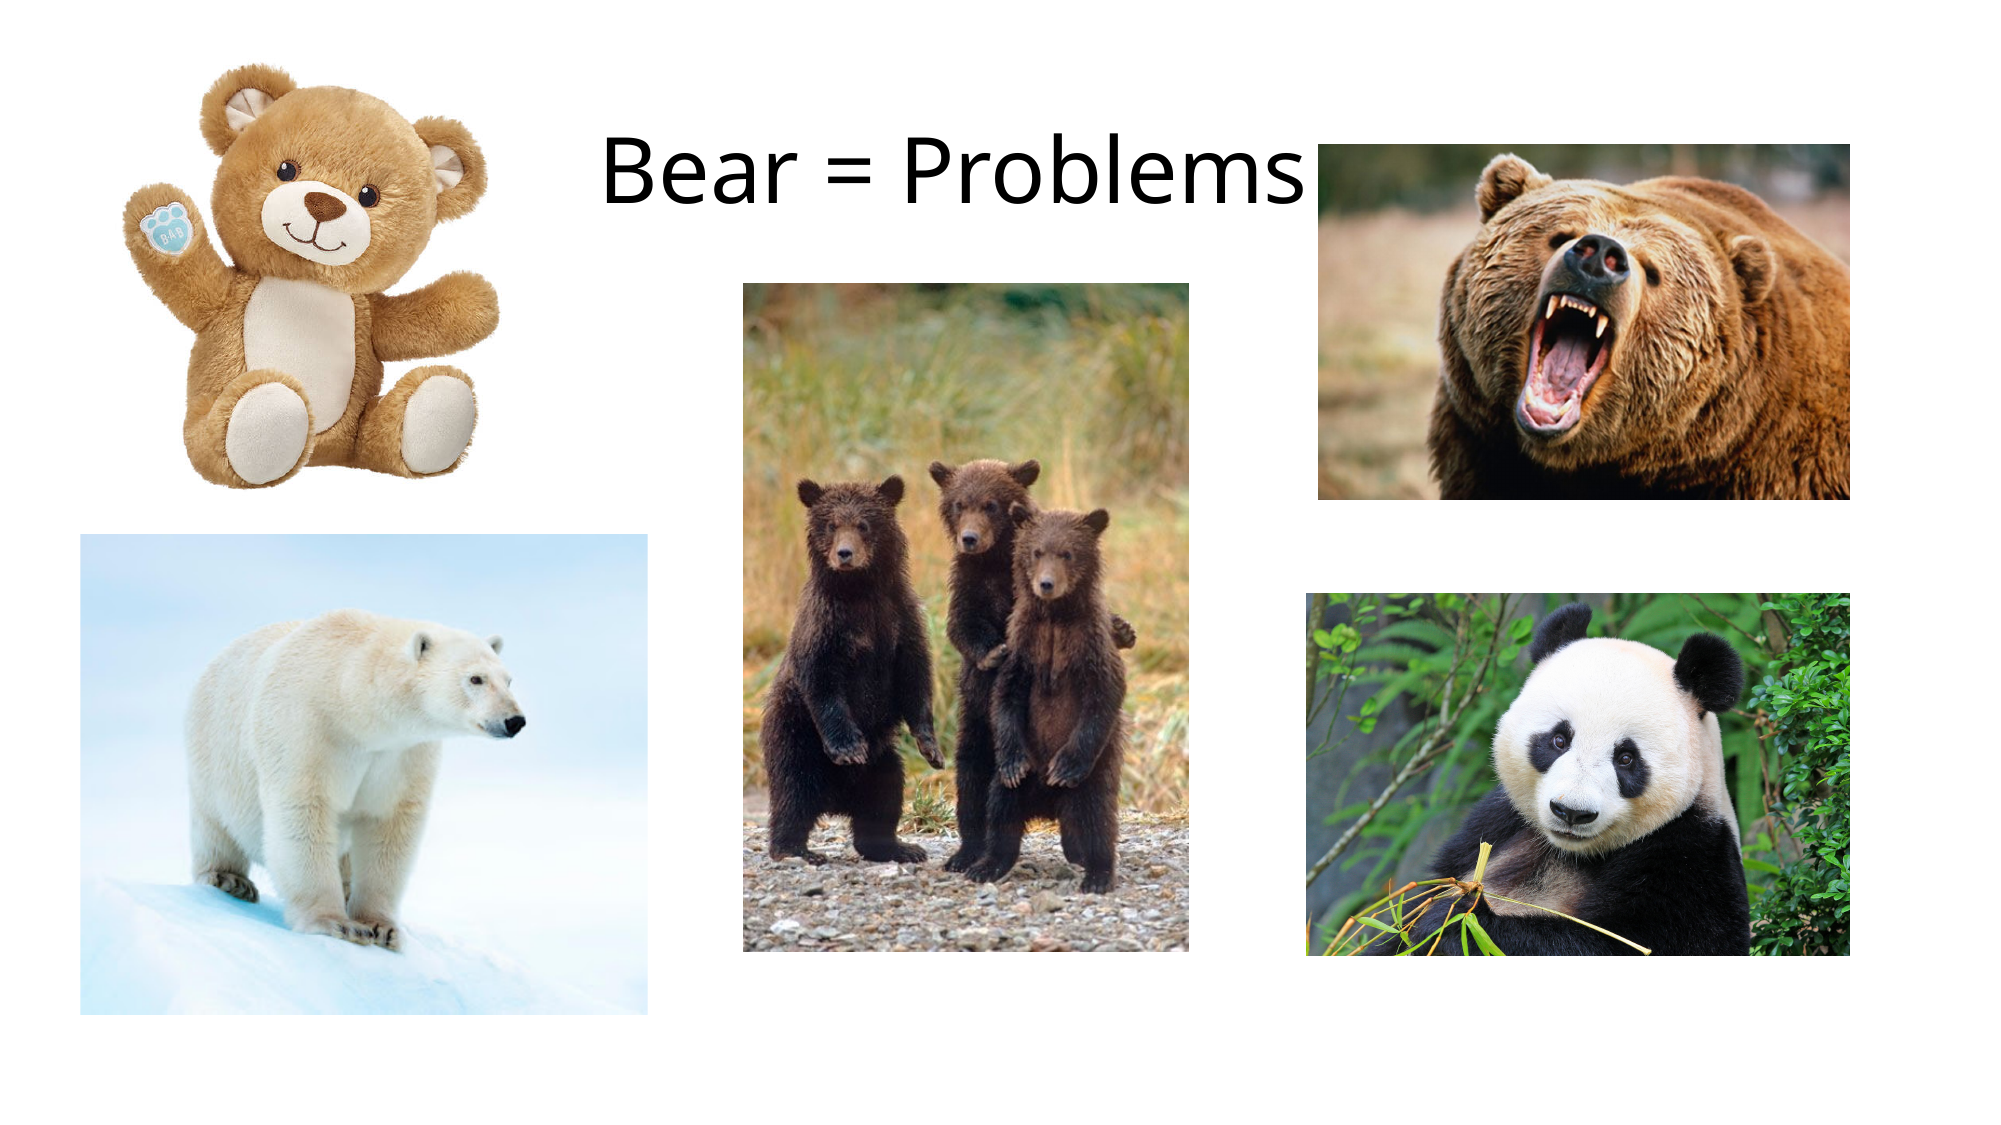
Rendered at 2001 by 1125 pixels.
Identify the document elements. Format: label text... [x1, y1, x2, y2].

picture [80, 534, 648, 1015]
picture [1306, 593, 1850, 956]
picture [1318, 144, 1850, 500]
picture [743, 283, 1189, 952]
title Bear = Problems [552, 64, 1817, 283]
picture [76, 39, 552, 515]
